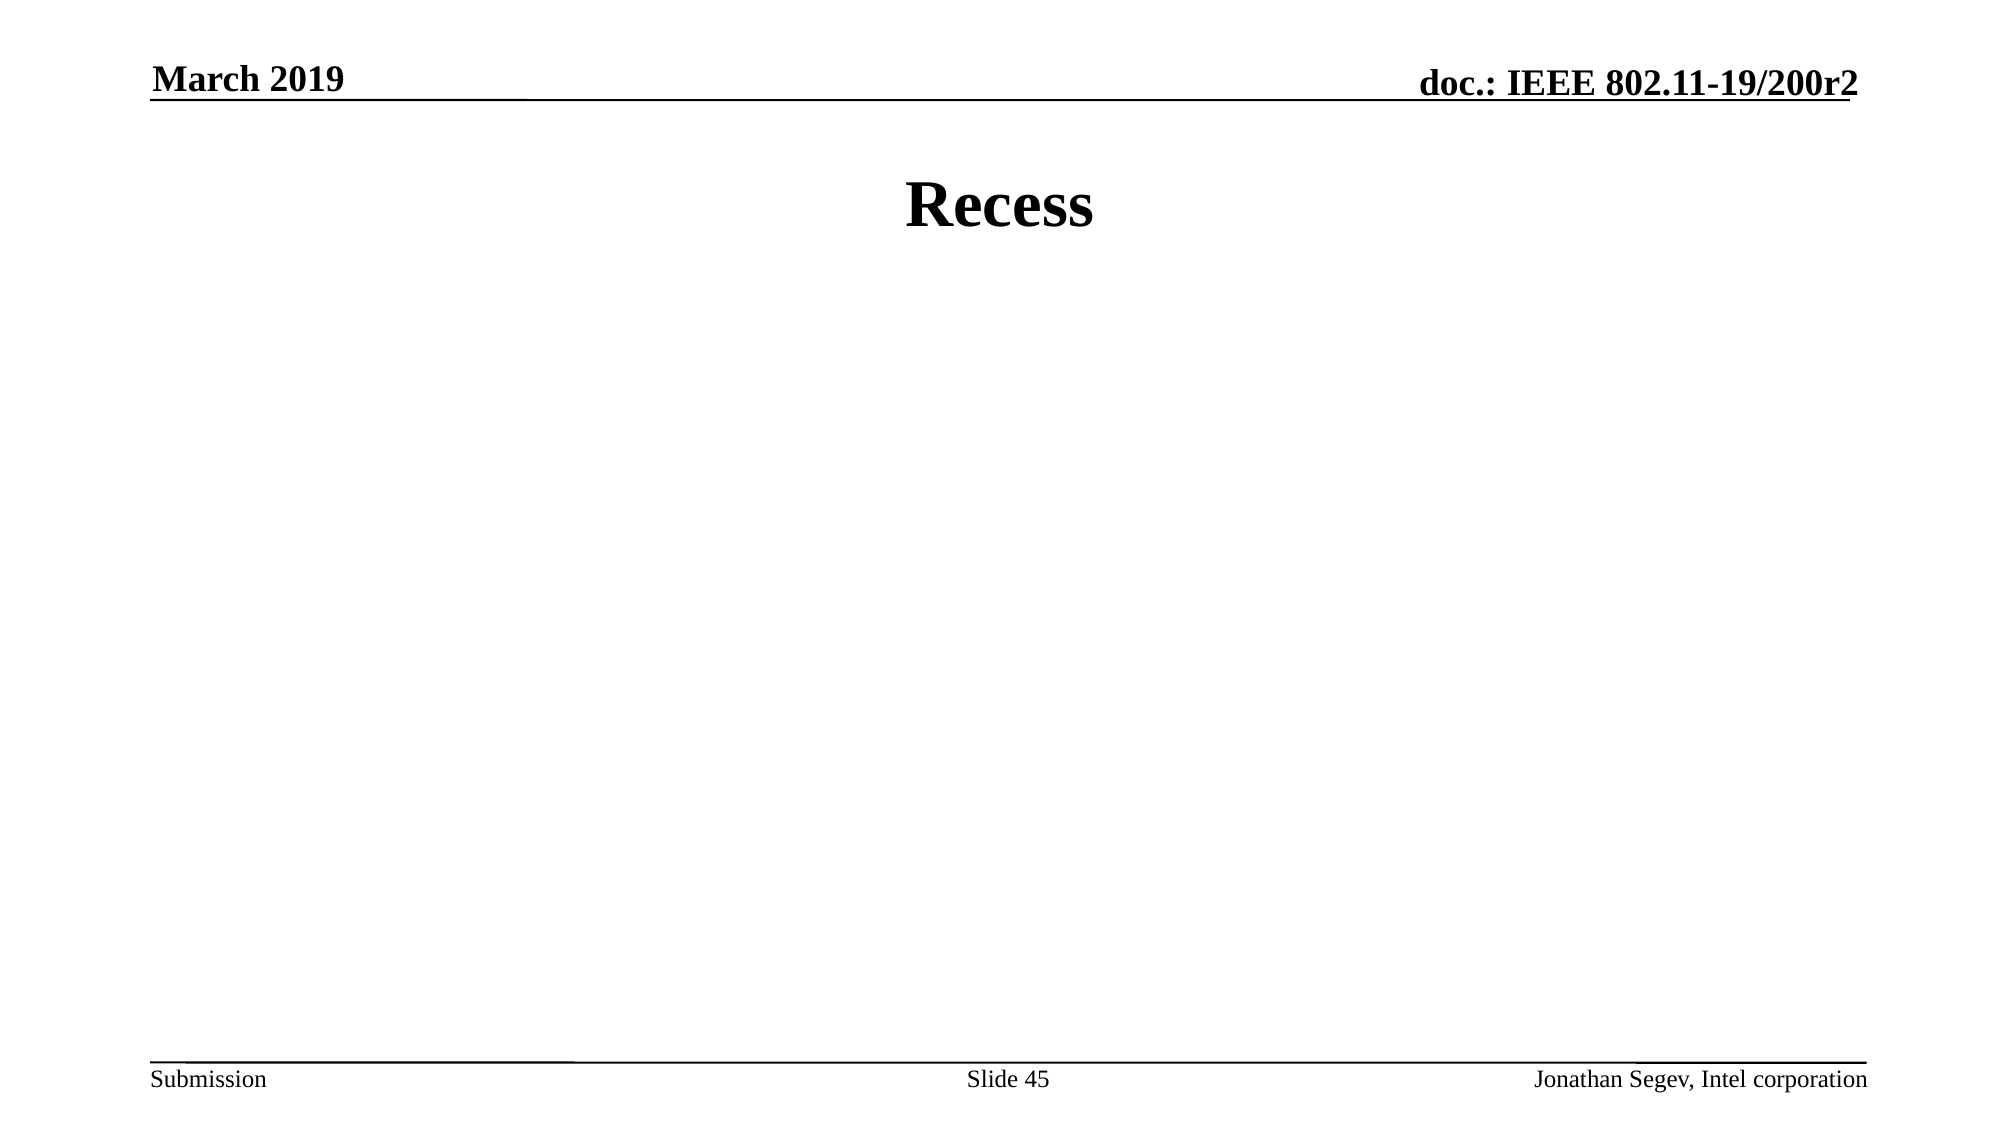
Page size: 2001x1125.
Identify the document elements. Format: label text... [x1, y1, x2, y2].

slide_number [152, 54, 563, 100]
footer Jonathan Segev, Intel corporation [1171, 1061, 1869, 1093]
slide_number Slide 45 [950, 1061, 1067, 1123]
title Recess [149, 112, 1850, 288]
